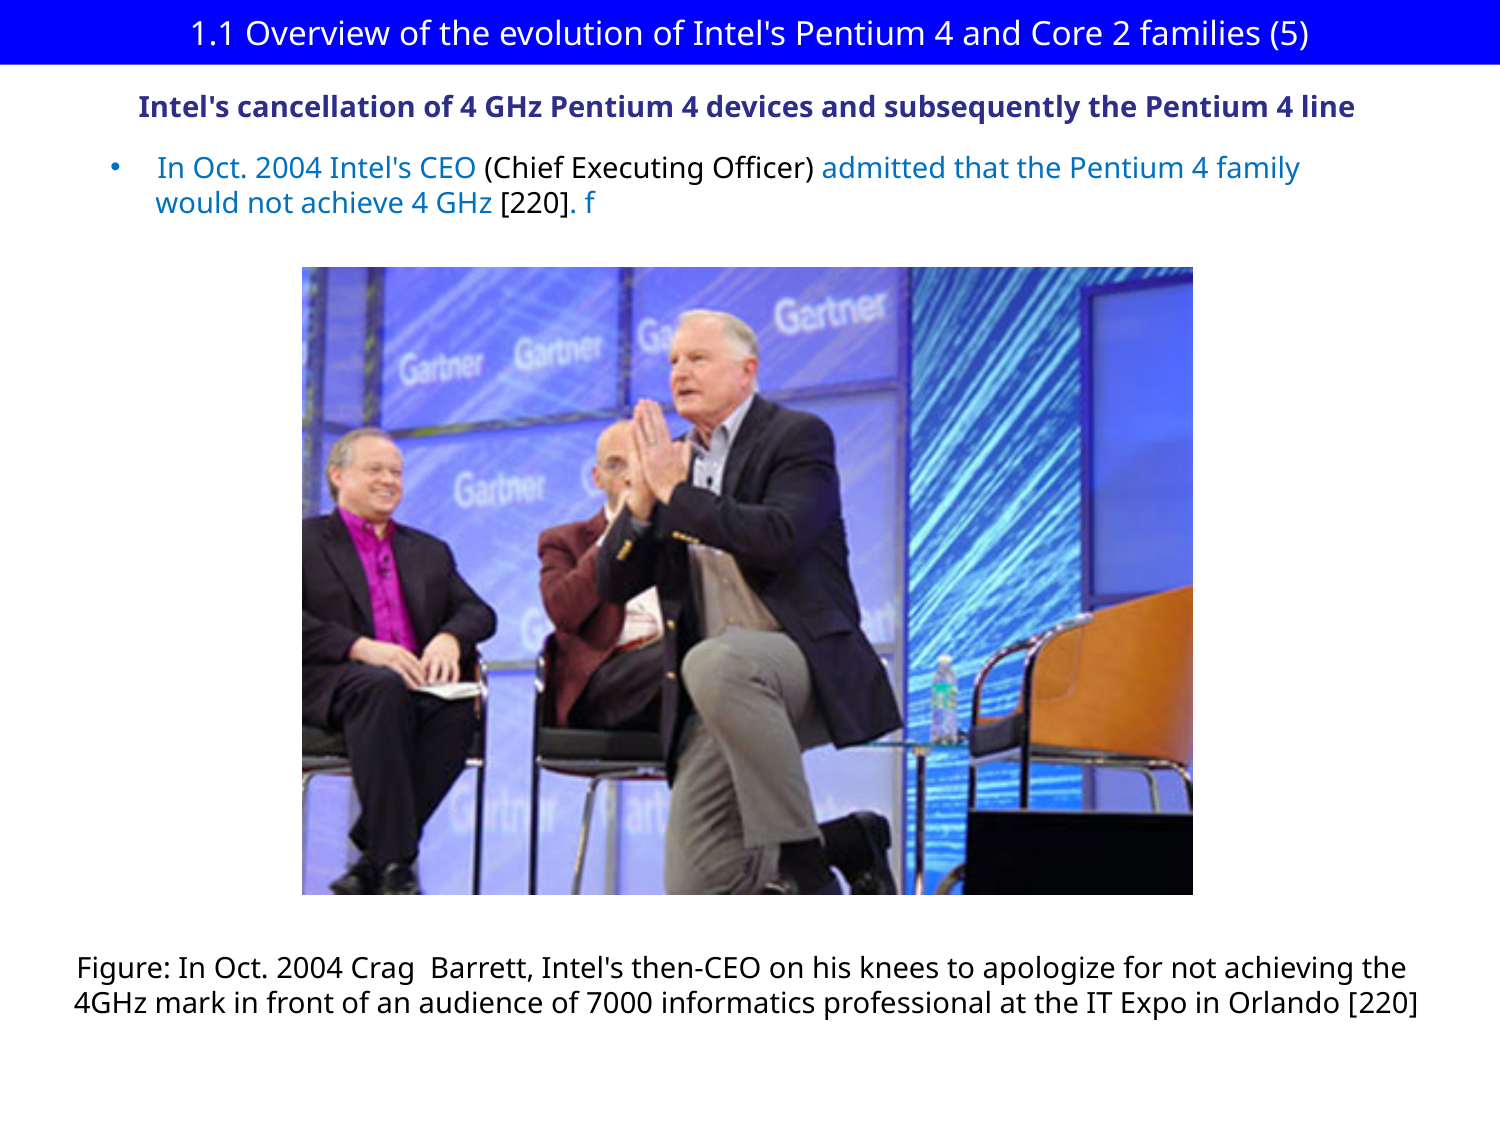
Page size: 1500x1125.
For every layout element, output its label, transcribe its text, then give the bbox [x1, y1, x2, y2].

title 1.1 Overview of the evolution of Intel's Pentium 4 and Core 2 families (5) [0, 0, 1500, 65]
text_box Figure: In Oct. 2004 Crag Barrett, Intel's then-CEO on his knees to apologize for not achieving the 4GHz mark in front of an audience of 7000 informatics professional at the IT Expo in Orlando [220] [51, 941, 1434, 1027]
picture [301, 266, 1194, 895]
text_box Intel's cancellation of 4 GHz Pentium 4 devices and subsequently the Pentium 4 line [123, 81, 1372, 132]
text_box In Oct. 2004 Intel's CEO (Chief Executing Officer) admitted that the Pentium 4 family would not achieve 4 GHz [220]. f [95, 141, 1316, 227]
